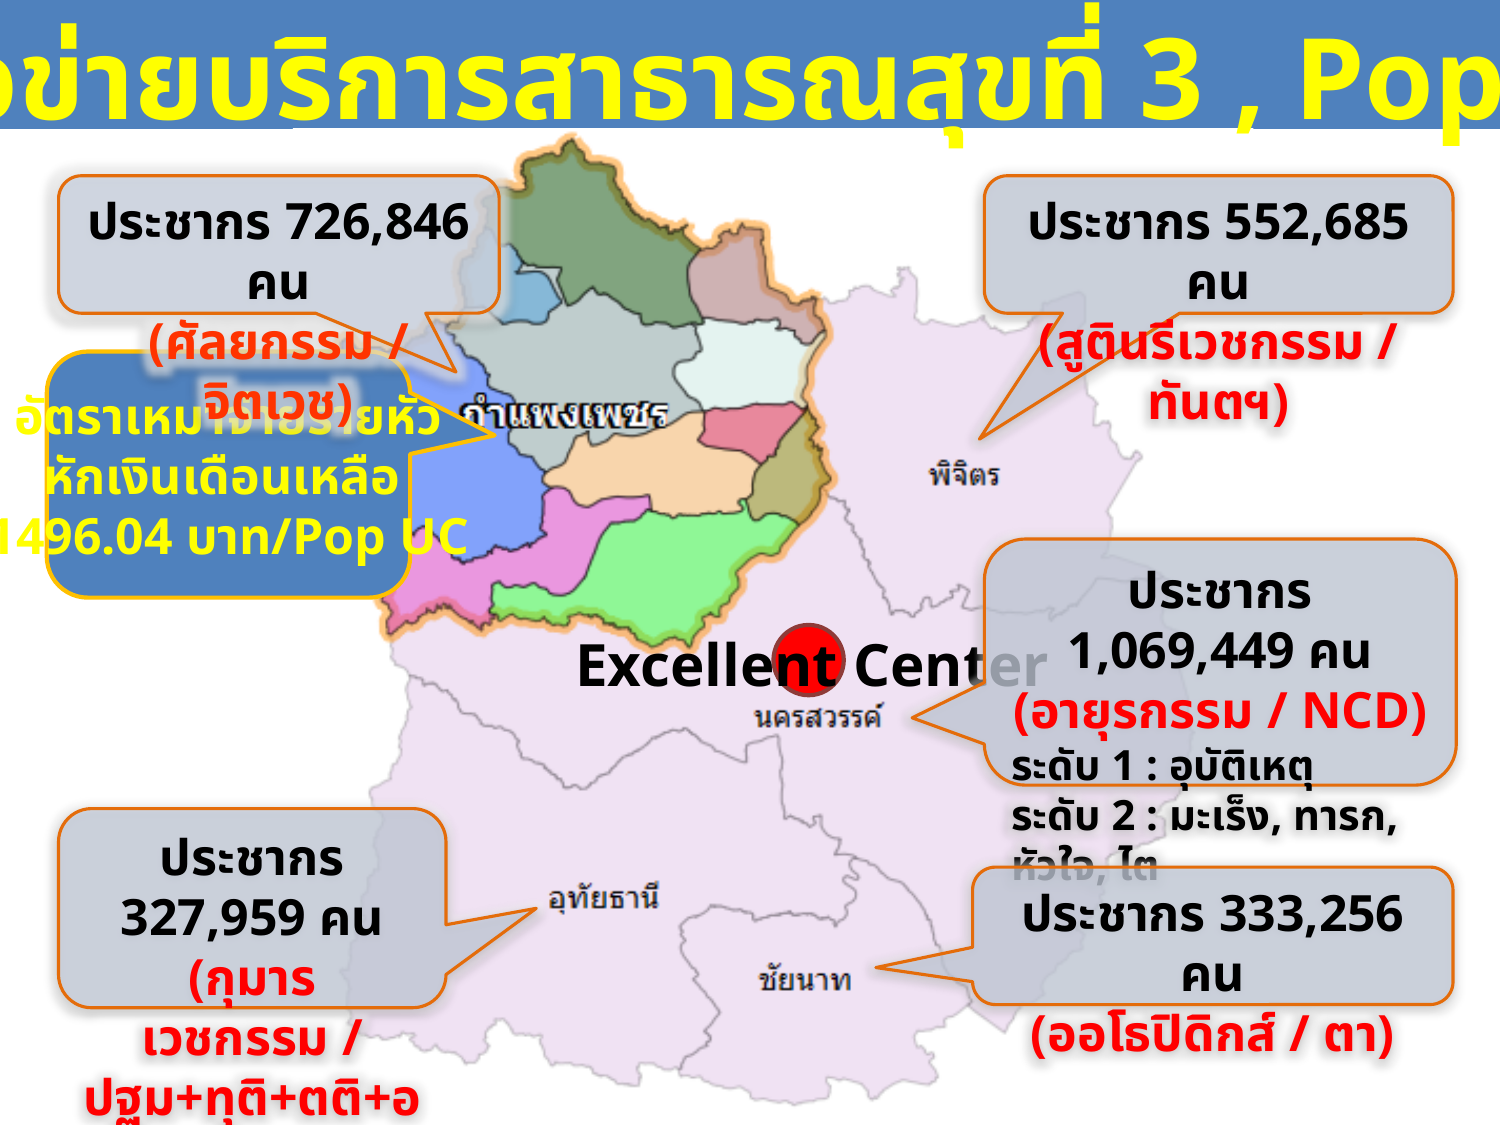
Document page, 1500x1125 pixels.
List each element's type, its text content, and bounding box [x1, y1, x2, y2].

text_box ประชากร 726,846 คน (ศัลยกรรม / จิตเวช) [57, 174, 287, 314]
picture [292, 128, 1254, 1125]
text_box ประชากร 1,069,449 คน (อายุรกรรม / NCD) ระดับ 1 : อุบัติเหตุ ระดับ 2 : มะเร็ง, ทารก, หัวใจ, ไต [1258, 538, 1458, 786]
text_box อัตราเหมาจ่ายรายหัว หักเงินเดือนเหลือ 1496.04 บาท/Pop UC [44, 349, 287, 600]
text_box ประชากร 327,959 คน (กุมารเวชกรรม / ปฐม+ทุติ+ตติ+องค์รวม) [57, 807, 287, 1009]
text_box ประชากร 333,256 คน (ออโธปิดิกส์ / ตา) [1258, 866, 1454, 1006]
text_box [640, 620, 985, 708]
text_box เครือข่ายบริการสาธารณสุขที่ 3 , Pop=3M [0, 0, 1500, 150]
text_box ประชากร 552,685 คน (สูตินรีเวชกรรม / ทันตฯ) [1258, 174, 1454, 314]
